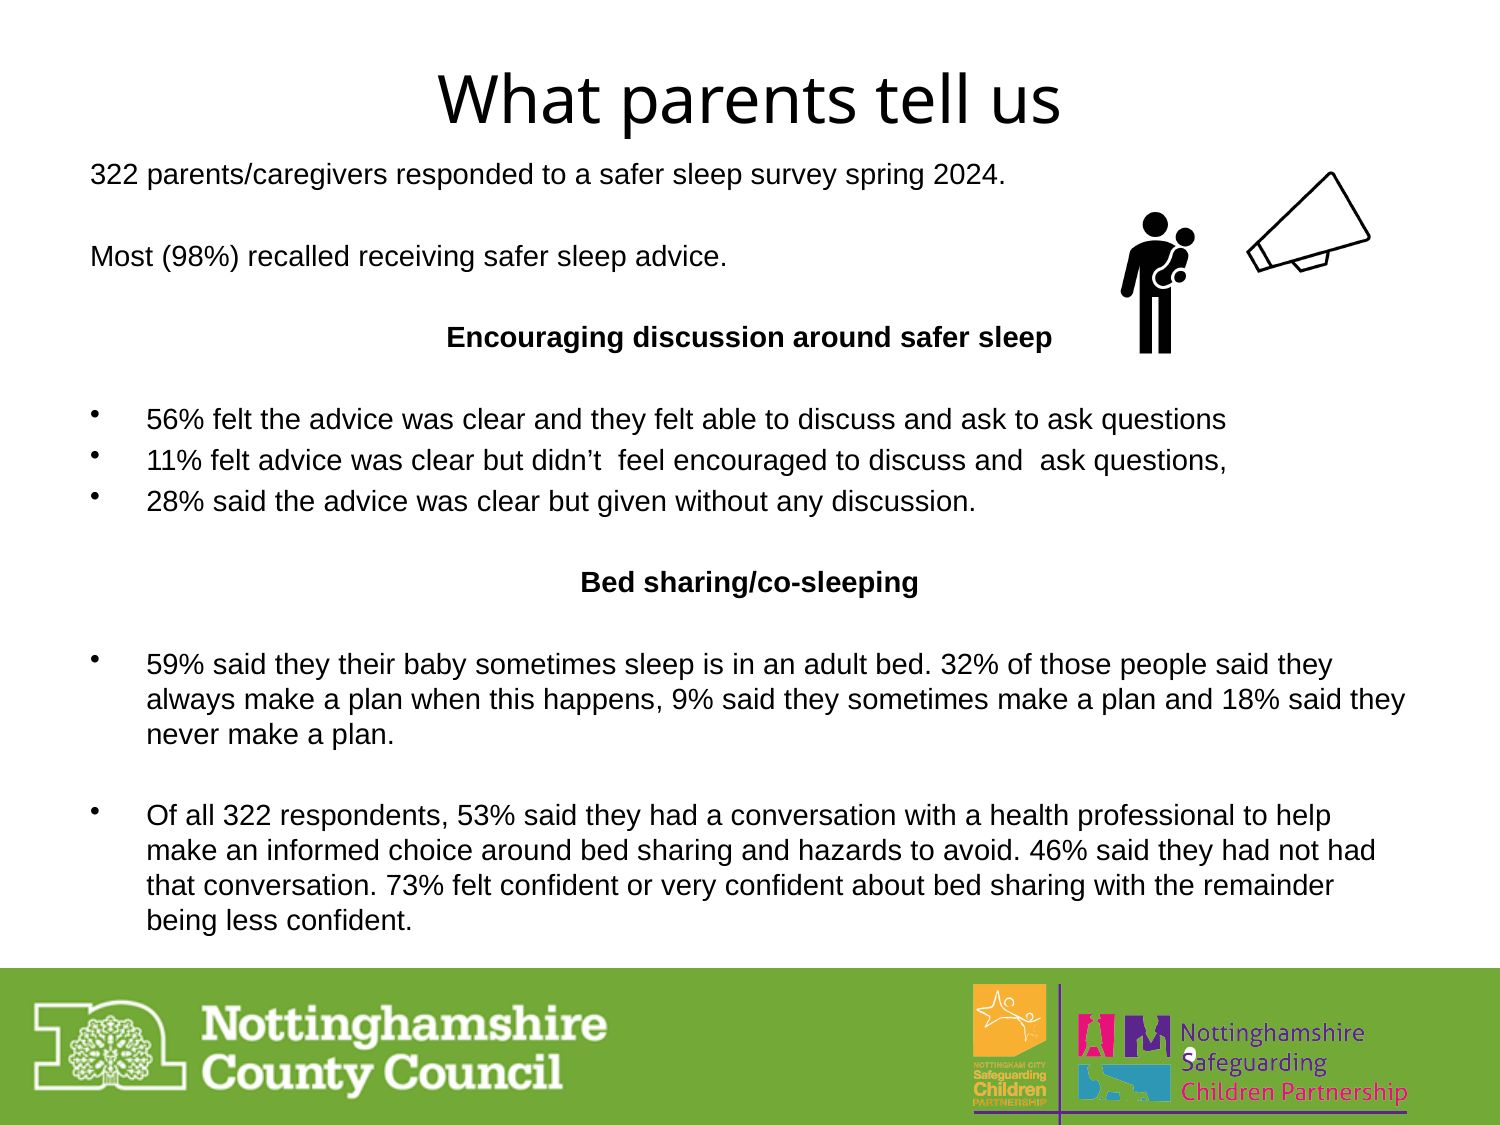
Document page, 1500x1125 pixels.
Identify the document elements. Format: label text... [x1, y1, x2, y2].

list 322 parents/caregivers responded to a safer sleep survey spring 2024. Most (98%) recalled receiving safer sleep advice. Encouraging discussion around safer sleep 56% felt the advice was clear and they felt able to discuss and ask to ask questions 11% felt advice was clear but didn’t feel encouraged to discuss and ask questions, 28% said the advice was clear but given without any discussion. Bed sharing/co-sleeping 59% said they their baby sometimes sleep is in an adult bed. 32% of those people said they always make a plan when this happens, 9% said they sometimes make a plan and 18% said they never make a plan. Of all 322 respondents, 53% said they had a conversation with a health professional to help make an informed choice around bed sharing and hazards to avoid. 46% said they had not had that conversation. 73% felt confident or very confident about bed sharing with the remainder being less confident. [75, 147, 1425, 978]
picture [0, 968, 1500, 1125]
title What parents tell us [75, 45, 1425, 147]
picture [1082, 147, 1383, 358]
